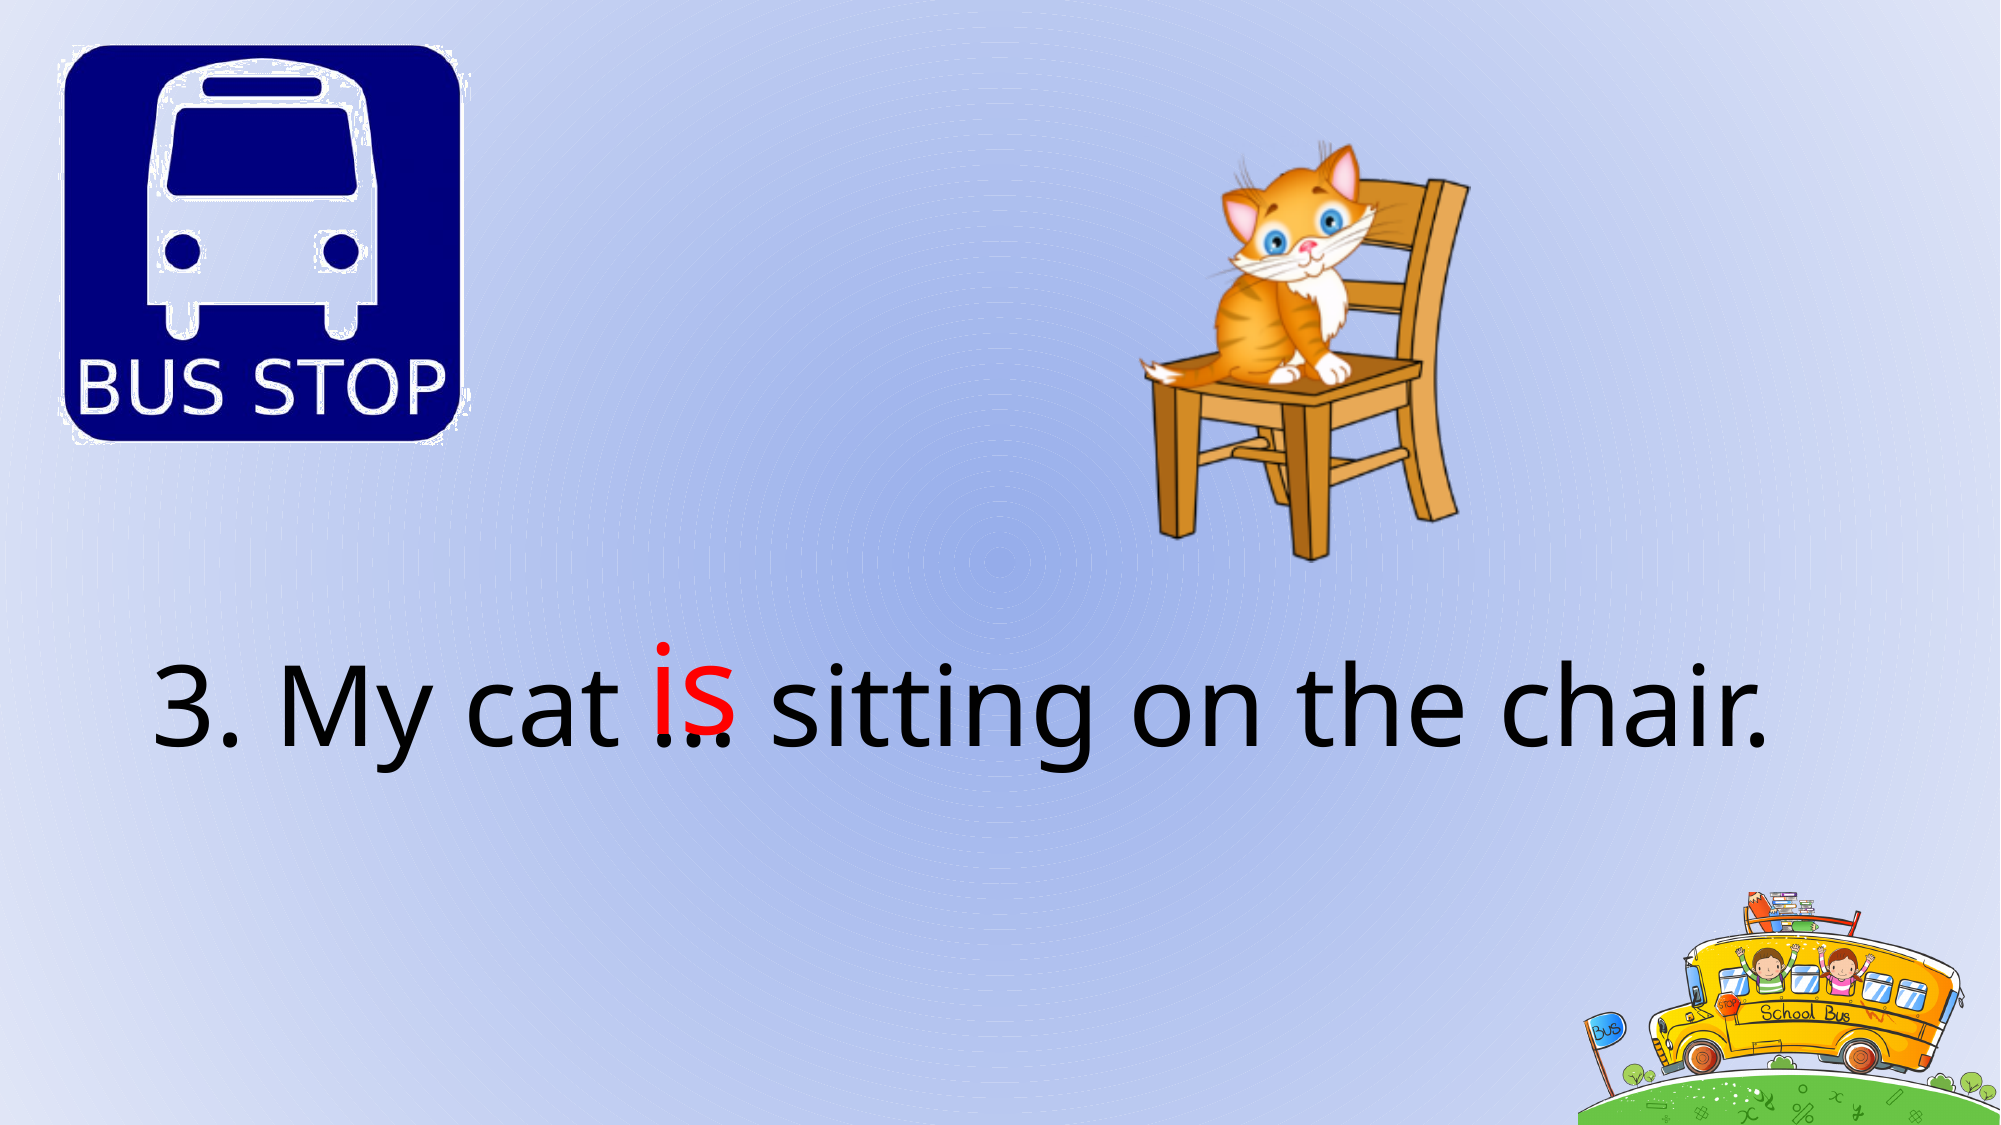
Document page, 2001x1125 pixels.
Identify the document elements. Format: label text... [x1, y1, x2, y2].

picture [1132, 135, 1471, 563]
picture [1578, 892, 2000, 1125]
text_box [0, 0, 2000, 1125]
text_box is [632, 601, 755, 767]
text_box 3. My cat … sitting on the chair. [136, 626, 2000, 777]
picture [0, 0, 536, 523]
